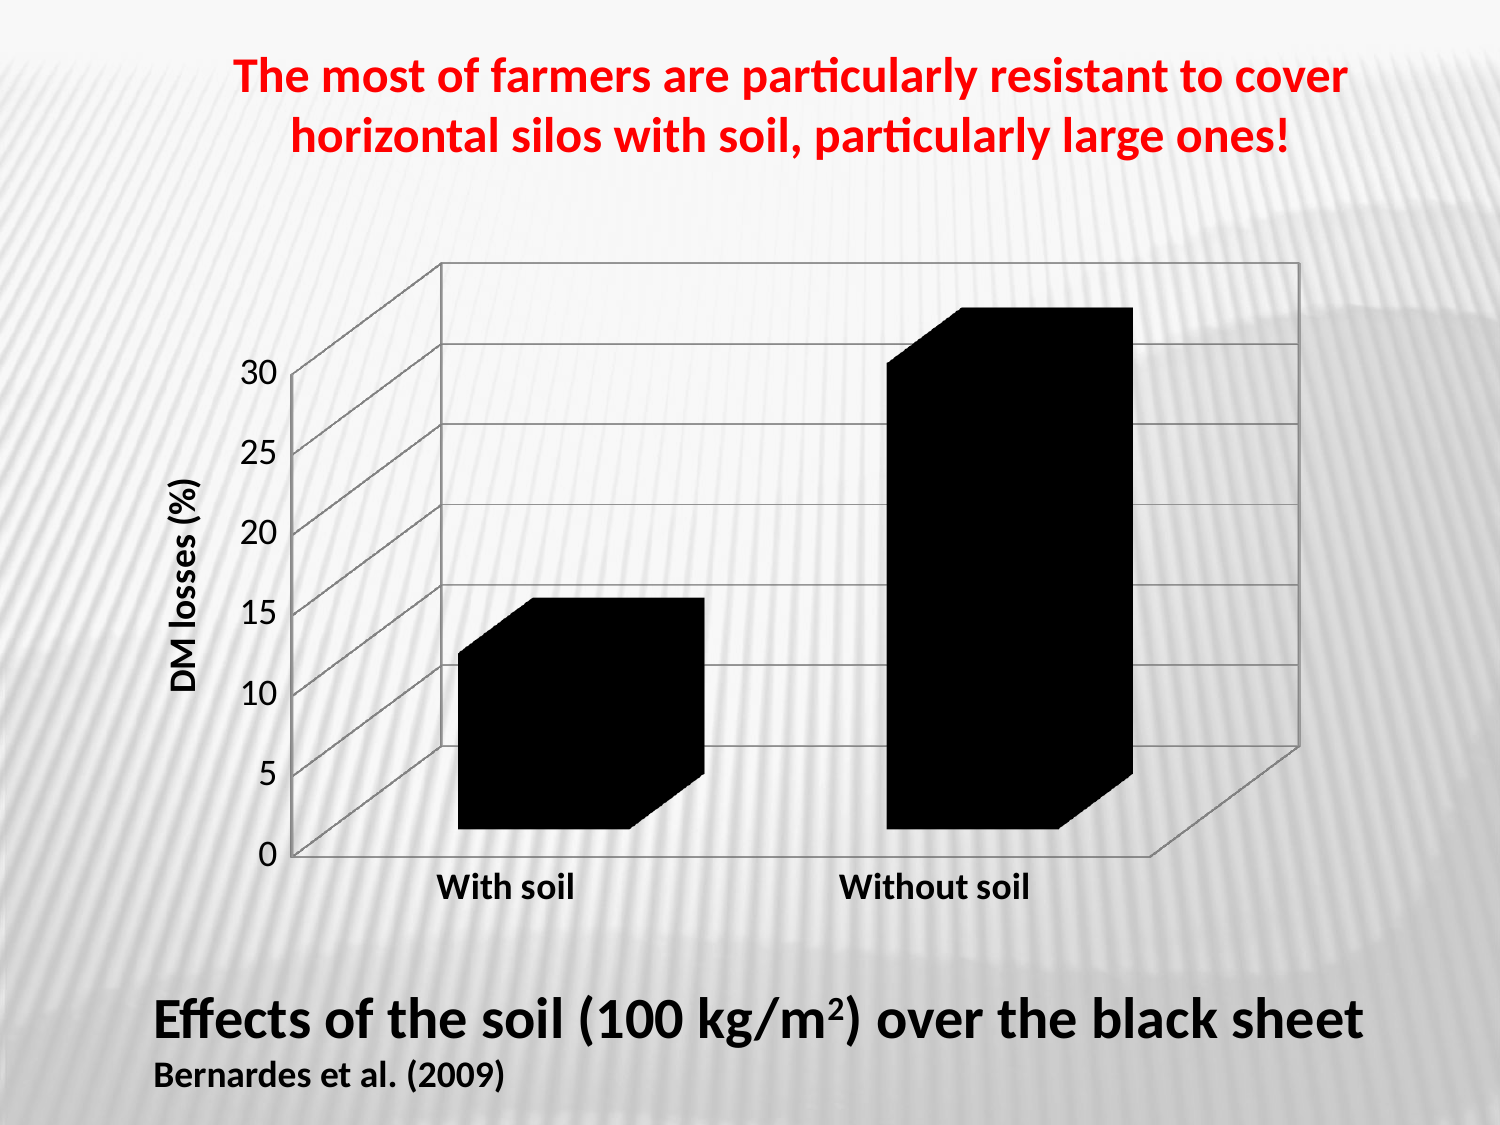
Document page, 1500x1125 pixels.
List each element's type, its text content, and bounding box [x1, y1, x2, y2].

text_box Effects of the soil (100 kg/m2) over the black sheet Bernardes et al. (2009) [138, 972, 1380, 1103]
text_box The most of farmers are particularly resistant to cover horizontal silos with soil, particularly large ones! [128, 35, 1454, 170]
chart [128, 245, 1325, 927]
